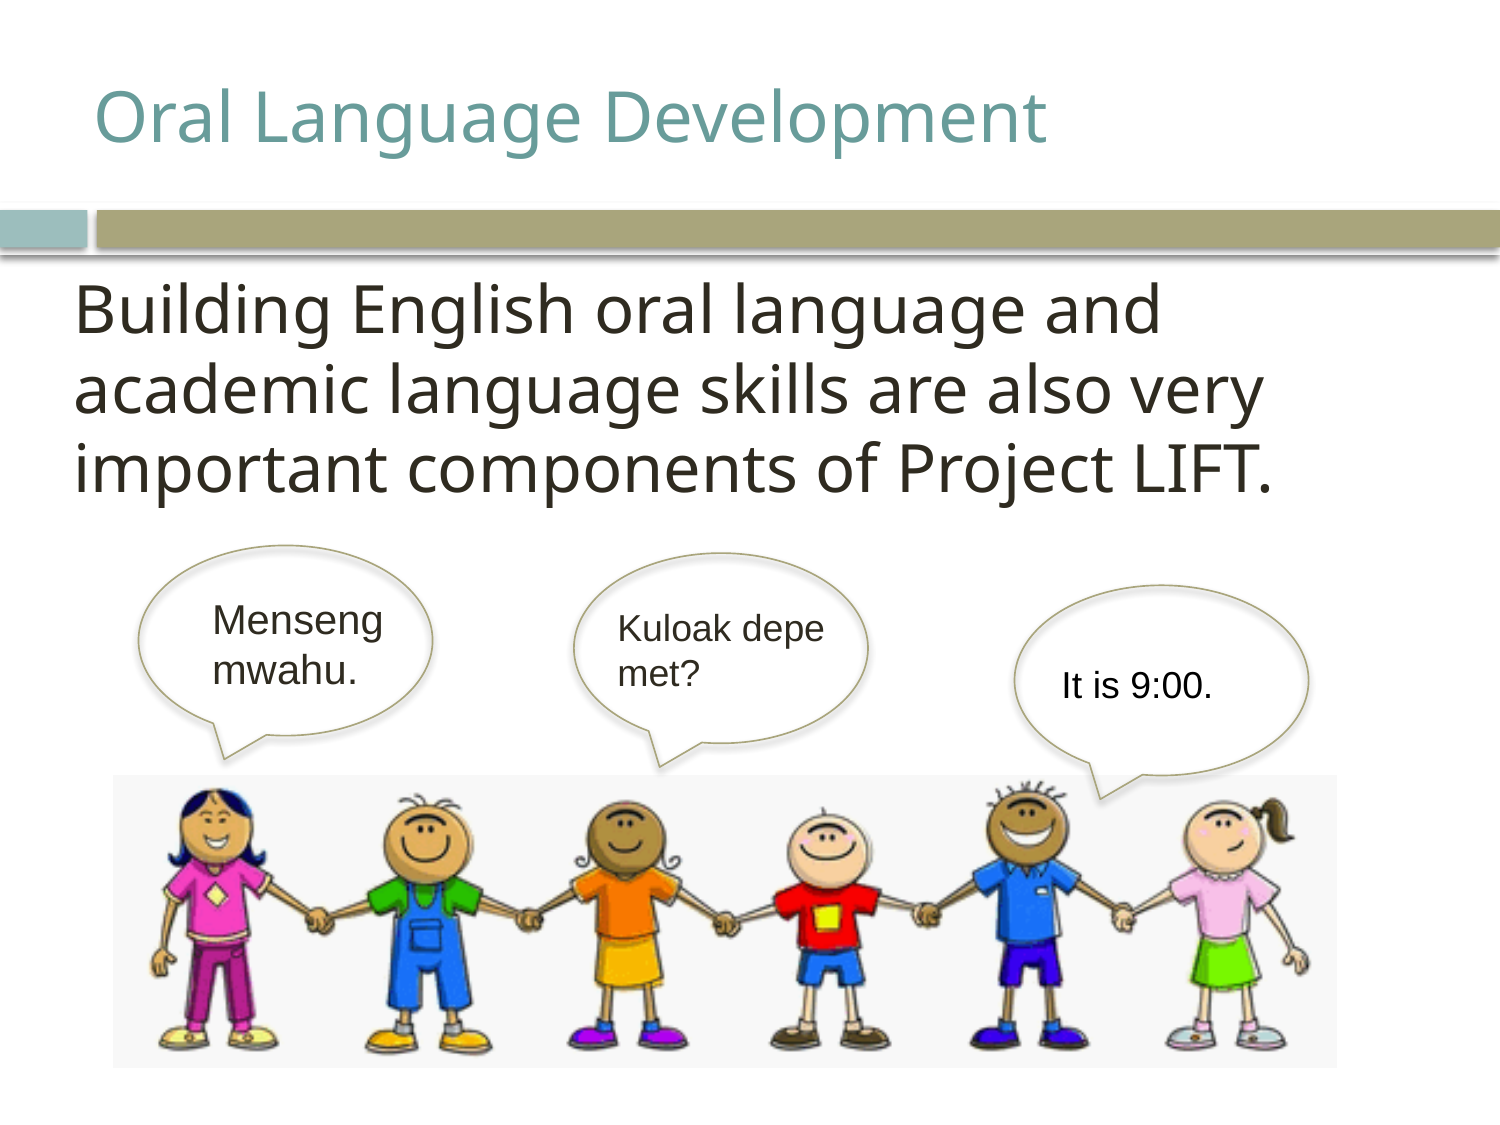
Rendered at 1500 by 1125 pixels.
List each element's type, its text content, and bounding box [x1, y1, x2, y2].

picture [113, 775, 1337, 1068]
text_box [573, 552, 845, 706]
text_box It is 9:00. [1046, 653, 1250, 759]
text_box [137, 544, 407, 761]
text_box [1013, 584, 1310, 758]
text_box Oral Language Development [79, 16, 1222, 164]
list Building English oral language and academic language skills are also very important components of Project LIFT. [56, 259, 1413, 428]
text_box Menseng mwahu. [197, 585, 433, 700]
text_box [652, 747, 696, 768]
text_box [1076, 759, 1247, 774]
text_box Kuloak depe met? [602, 596, 882, 747]
